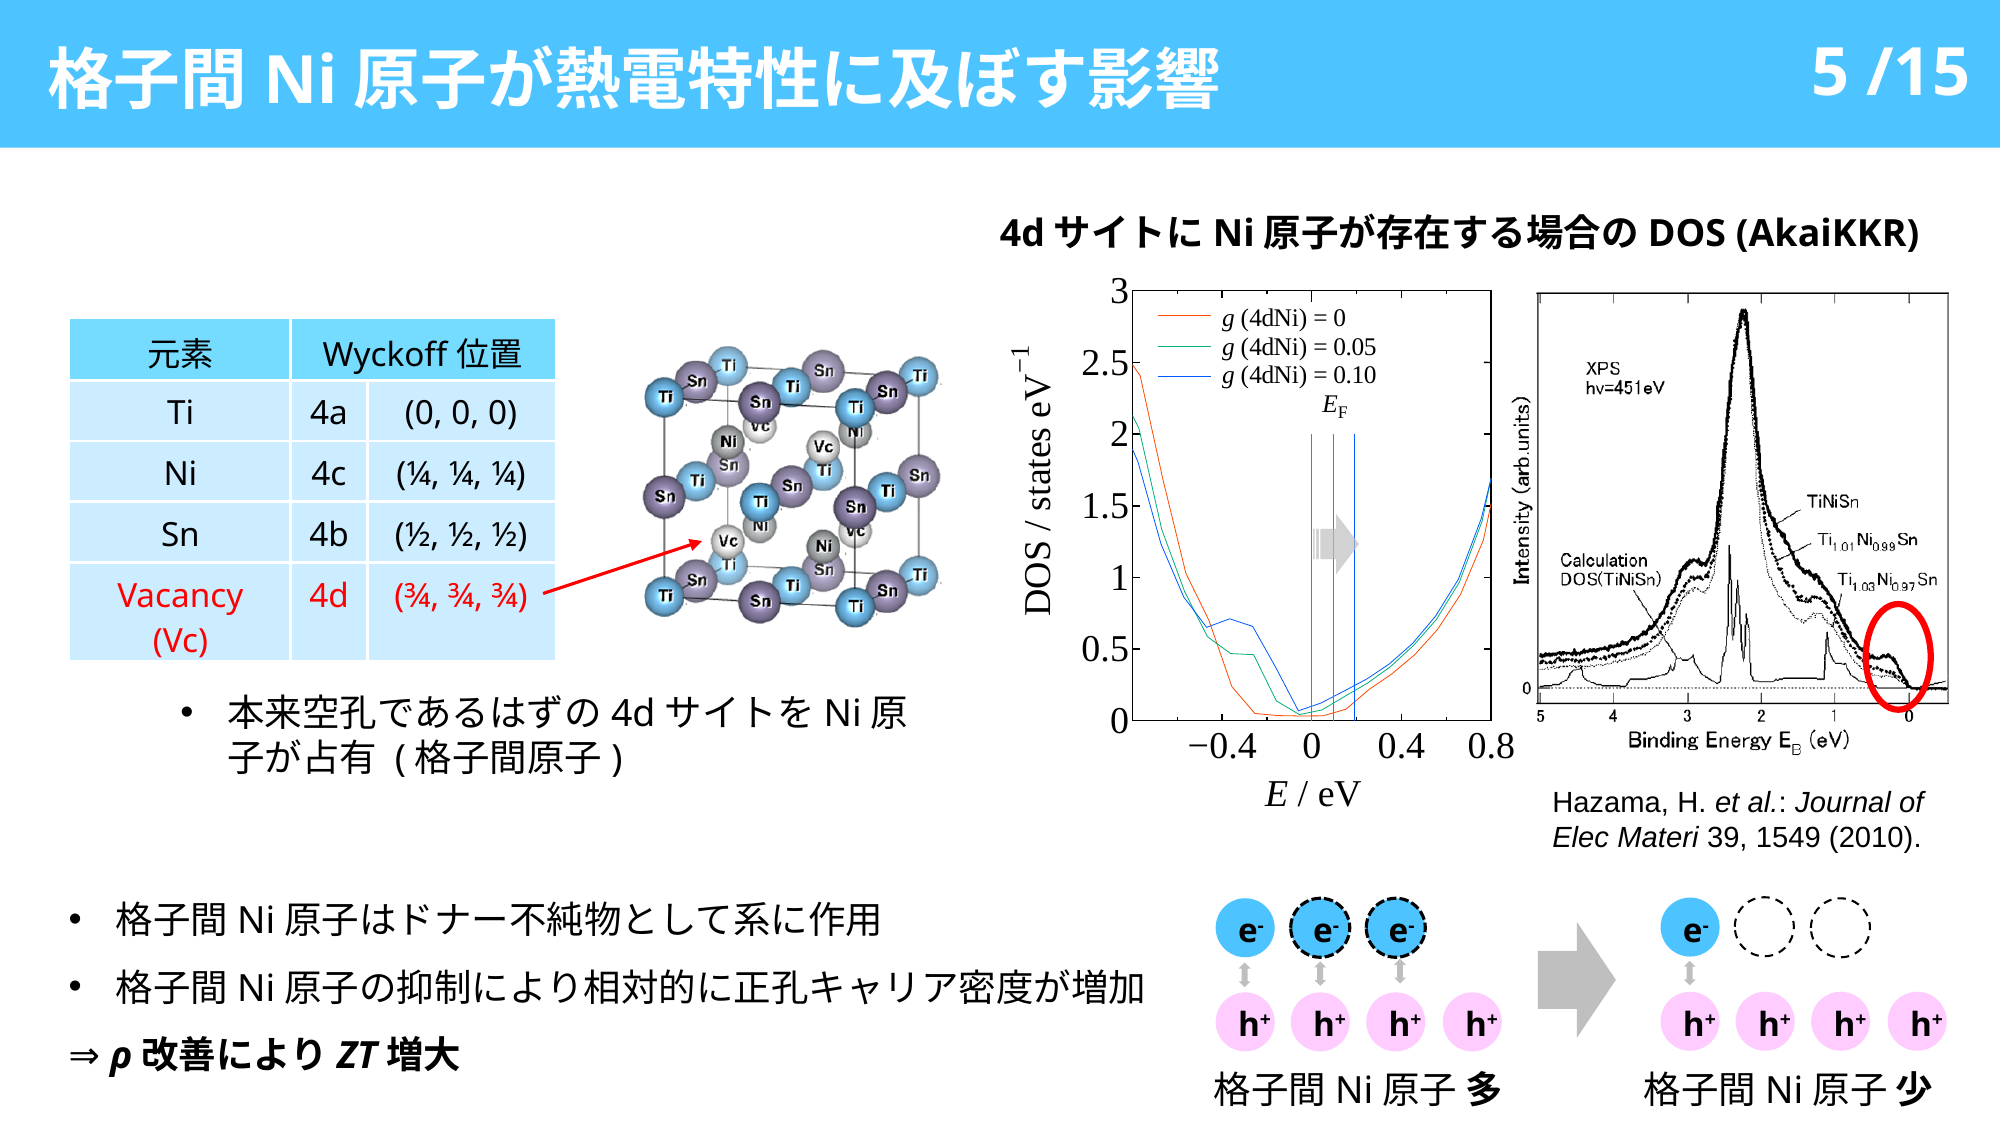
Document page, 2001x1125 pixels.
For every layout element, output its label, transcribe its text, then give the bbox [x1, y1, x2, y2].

table_cell (0, 0, 0) [369, 382, 555, 440]
text_box 本来空孔であるはずの4dサイトをNi原子が占有 (格子間原子) [165, 681, 945, 787]
picture [631, 343, 958, 639]
table_cell 4c [292, 442, 366, 500]
text_box 格子間Ni原子はドナー不純物として系に作用 格子間Ni原子の抑制により相対的に正孔キャリア密度が増加 ⇒ ρ改善によりZT増大 [54, 866, 1199, 1084]
table_header Wyckoff位置 [292, 319, 555, 379]
table_cell 4d [292, 564, 366, 660]
list 格子間Ni原子が熱電特性に及ぼす影響 [0, 0, 1724, 148]
table_cell 4b [292, 503, 366, 561]
table_cell Vacancy (Vc) [70, 564, 289, 660]
table_cell Ti [70, 382, 289, 440]
slide_number 5 /15 [1724, 0, 2000, 148]
table_cell (½, ½, ½) [369, 503, 555, 561]
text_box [1215, 897, 1971, 1052]
table_cell 4a [292, 382, 366, 440]
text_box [543, 541, 703, 594]
table_cell Sn [70, 503, 289, 561]
picture [1004, 267, 1971, 816]
text_box 格子間Ni原子 少 [1615, 1059, 1962, 1119]
table_cell (¼, ¼, ¼) [369, 442, 555, 500]
text_box Hazama, H. et al.: Journal of Elec Materi 39, 1549 (2010). [1537, 775, 1981, 861]
text_box 格子間Ni原子 多 [1185, 1059, 1531, 1119]
table_cell (¾, ¾, ¾) [369, 564, 555, 660]
table_cell Ni [70, 442, 289, 500]
text_box 4dサイトにNi原子が存在する場合のDOS (AkaiKKR) [919, 201, 2000, 262]
table_header 元素 [70, 319, 289, 379]
